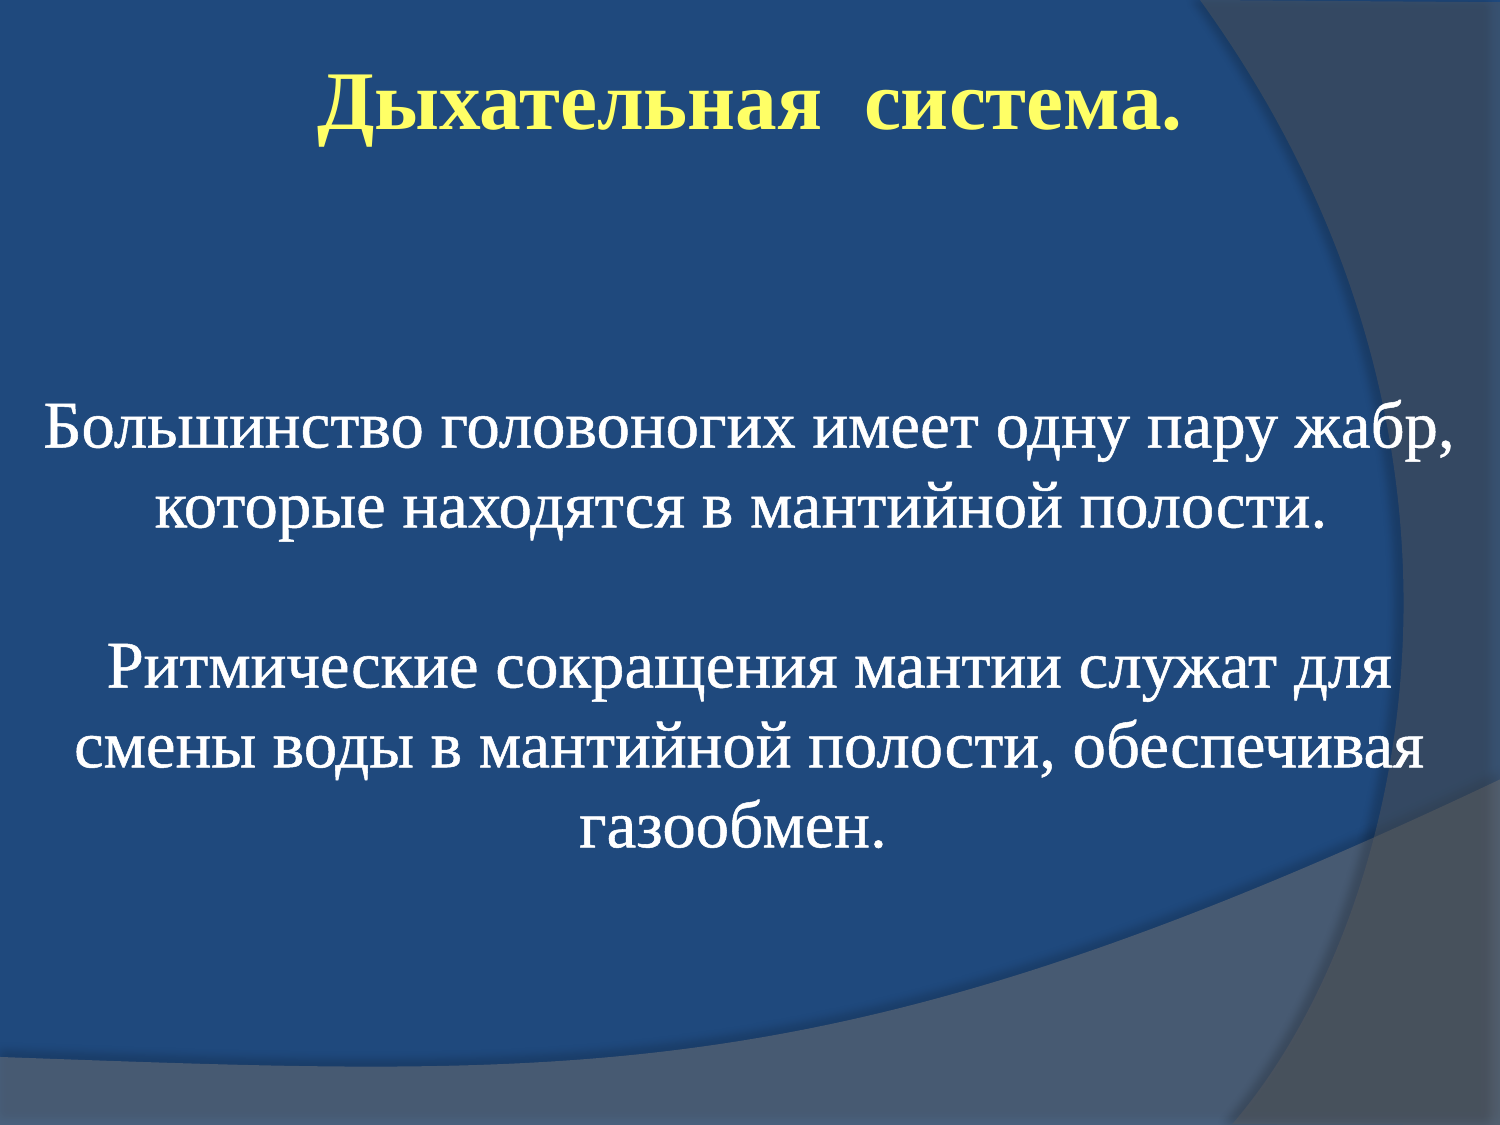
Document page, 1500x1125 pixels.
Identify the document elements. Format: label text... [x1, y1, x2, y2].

text_box Дыхательная система. [199, 58, 1301, 247]
text_box Большинство головоногих имеет одну пару жабр, которые находятся в мантийной полости. Ритмические сокращения мантии служат для смены воды в мантийной полости, обеспечивая газообмен. [0, 373, 1500, 868]
